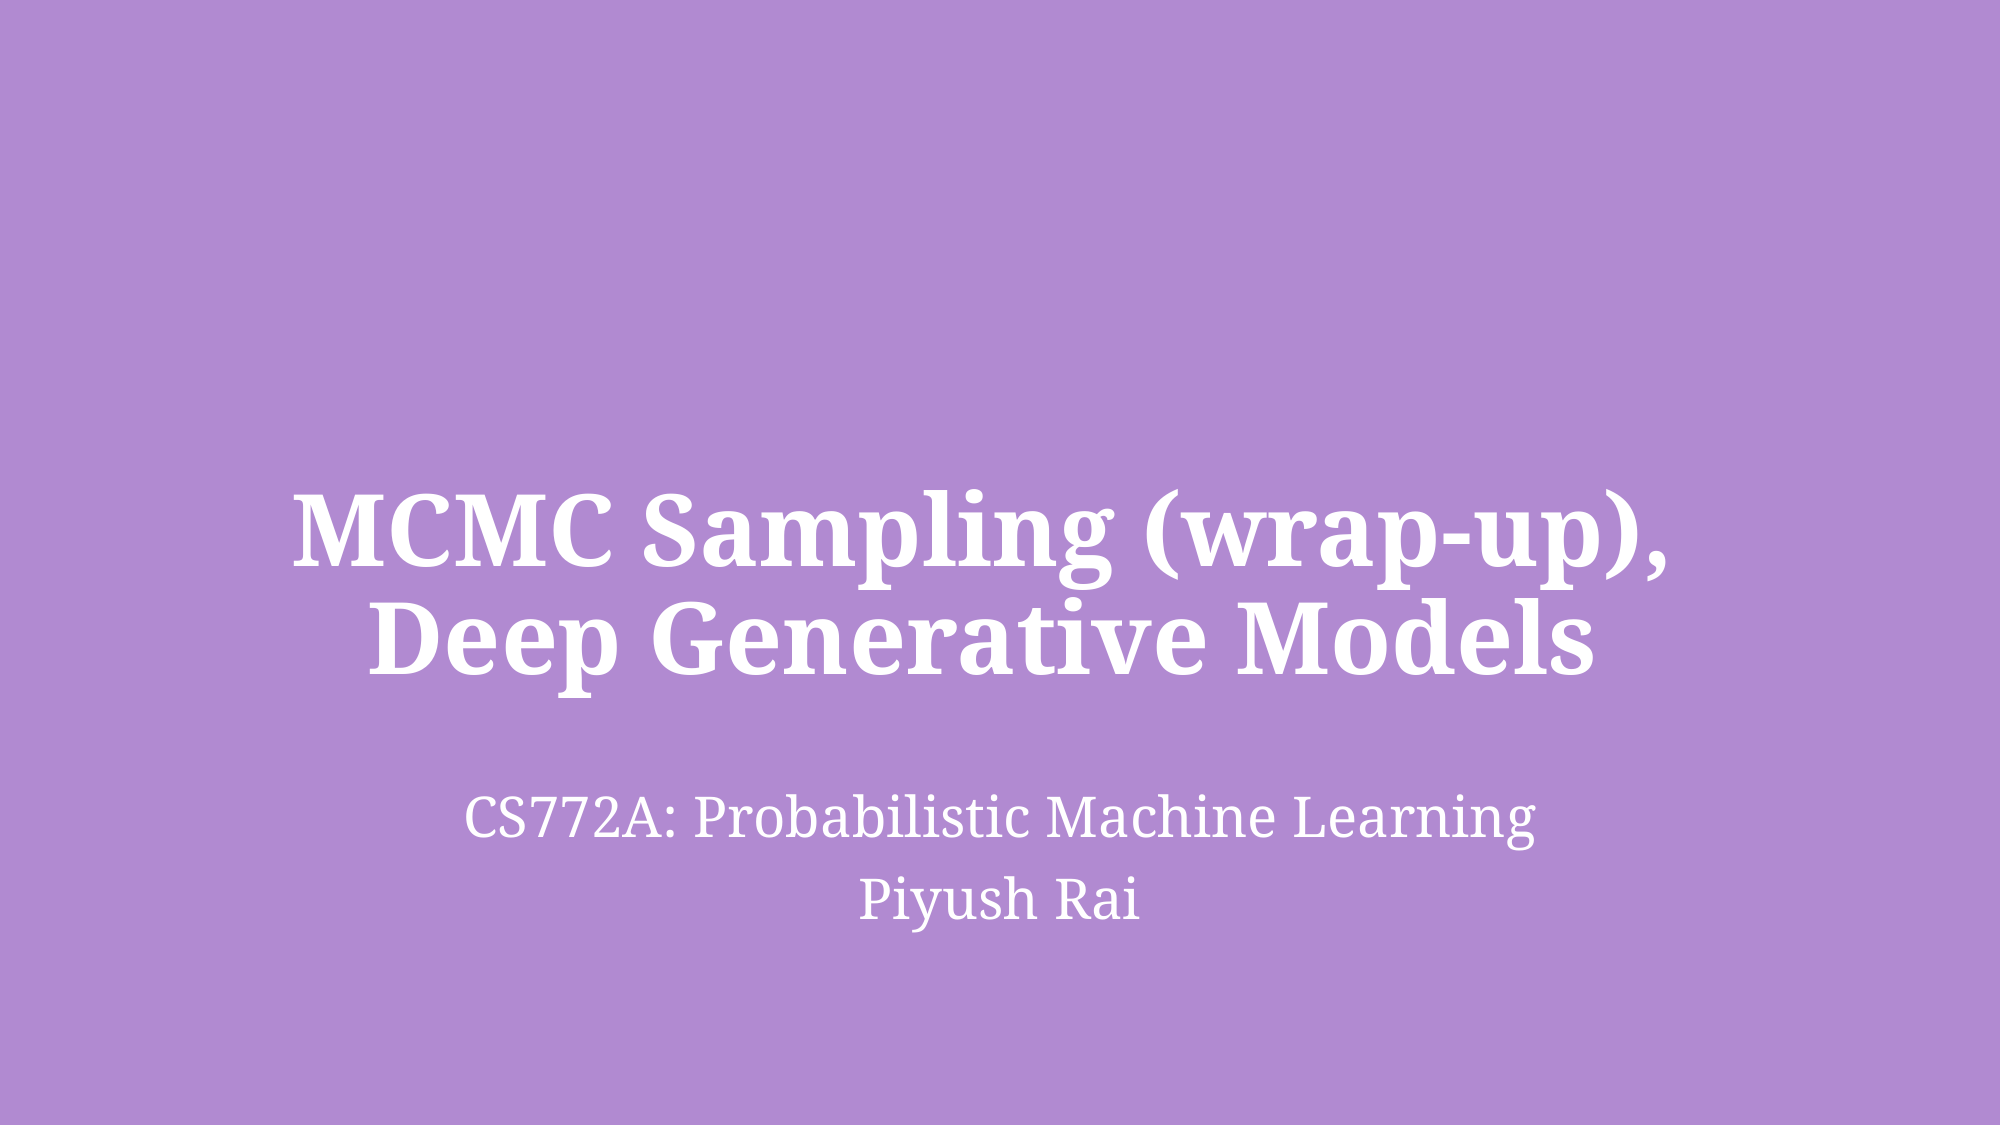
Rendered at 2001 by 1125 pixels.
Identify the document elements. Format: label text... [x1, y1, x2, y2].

subtitle CS772A: Probabilistic Machine Learning Piyush Rai [362, 781, 1638, 917]
title MCMC Sampling (wrap-up), Deep Generative Models [271, 477, 1695, 704]
